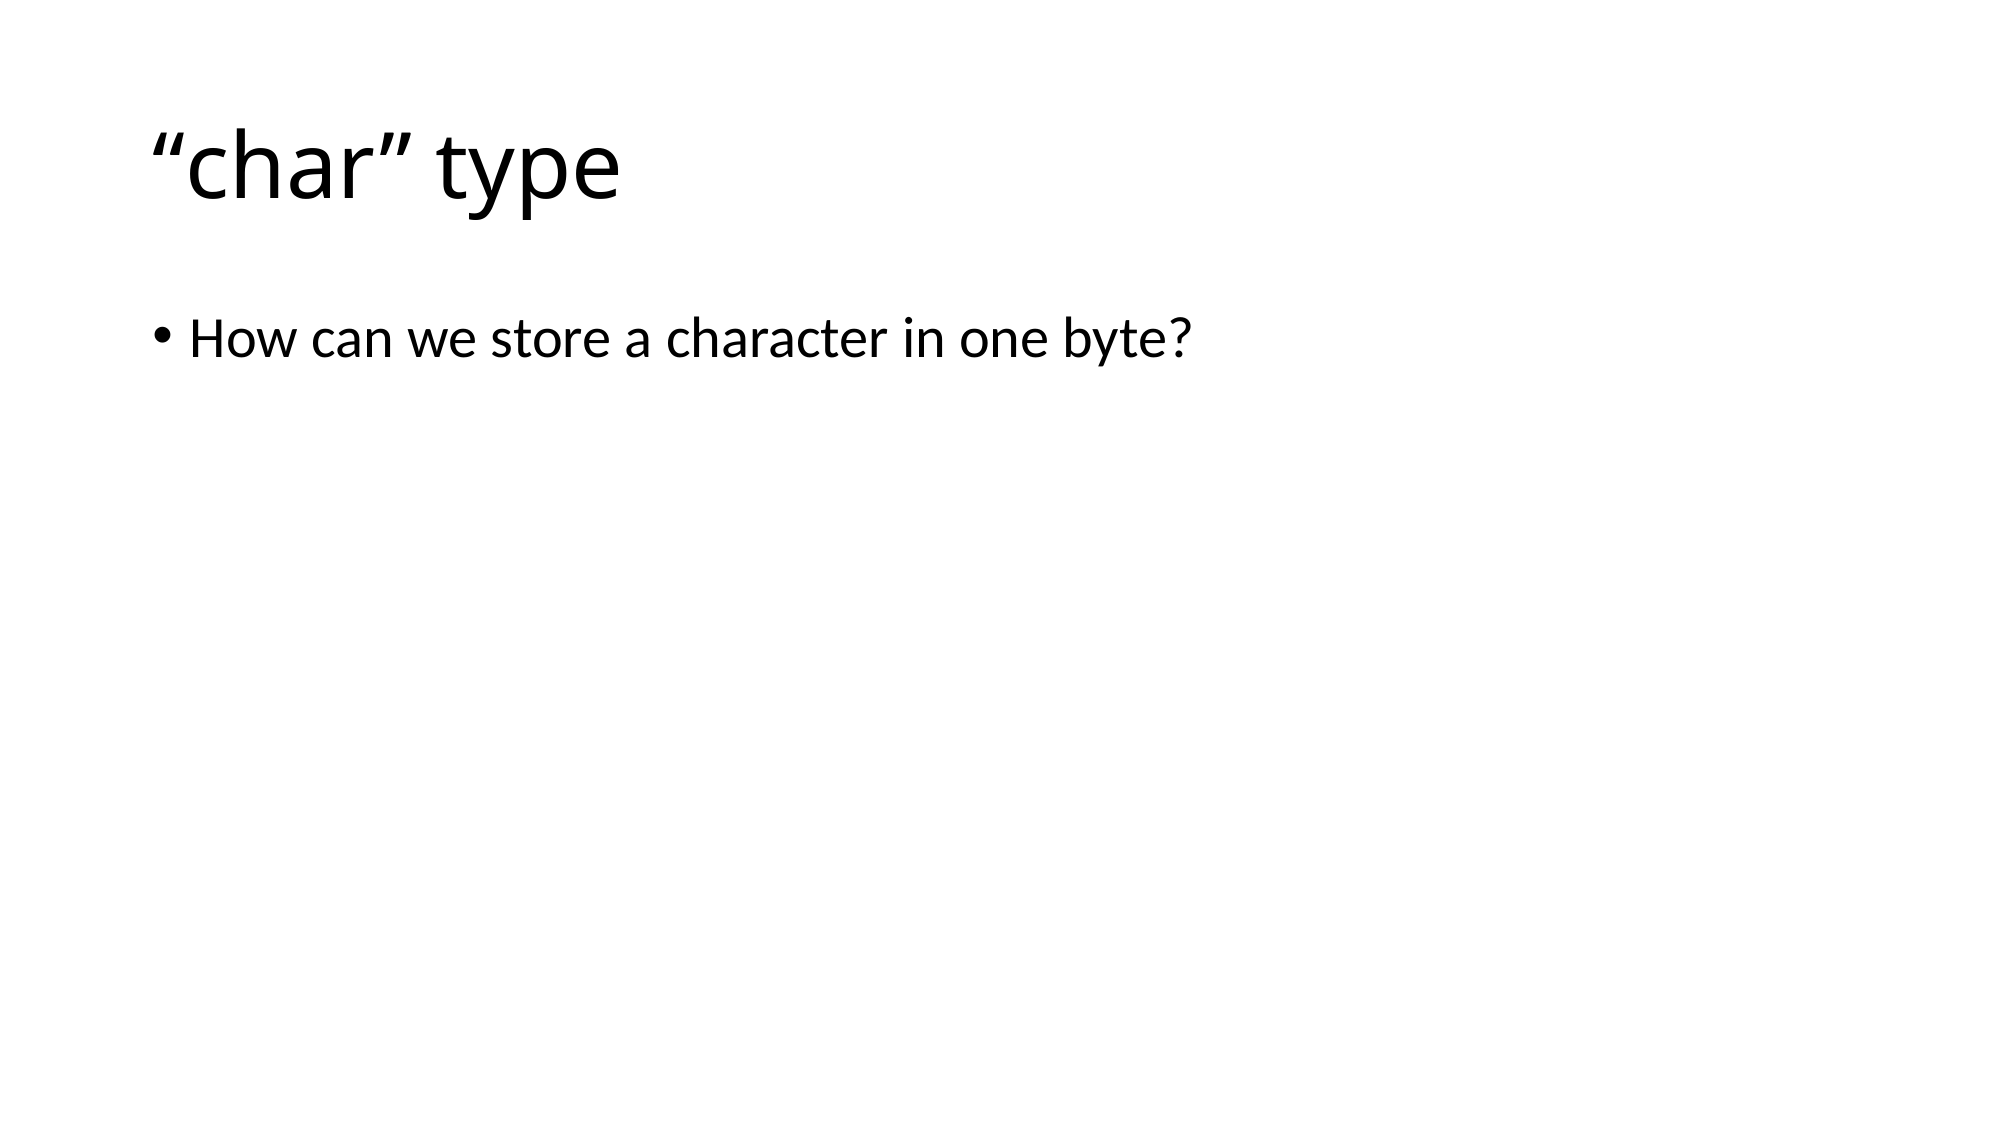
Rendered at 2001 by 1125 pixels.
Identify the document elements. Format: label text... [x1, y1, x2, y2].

list How can we store a character in one byte? [137, 299, 1863, 1014]
title “char” type [137, 59, 1863, 278]
